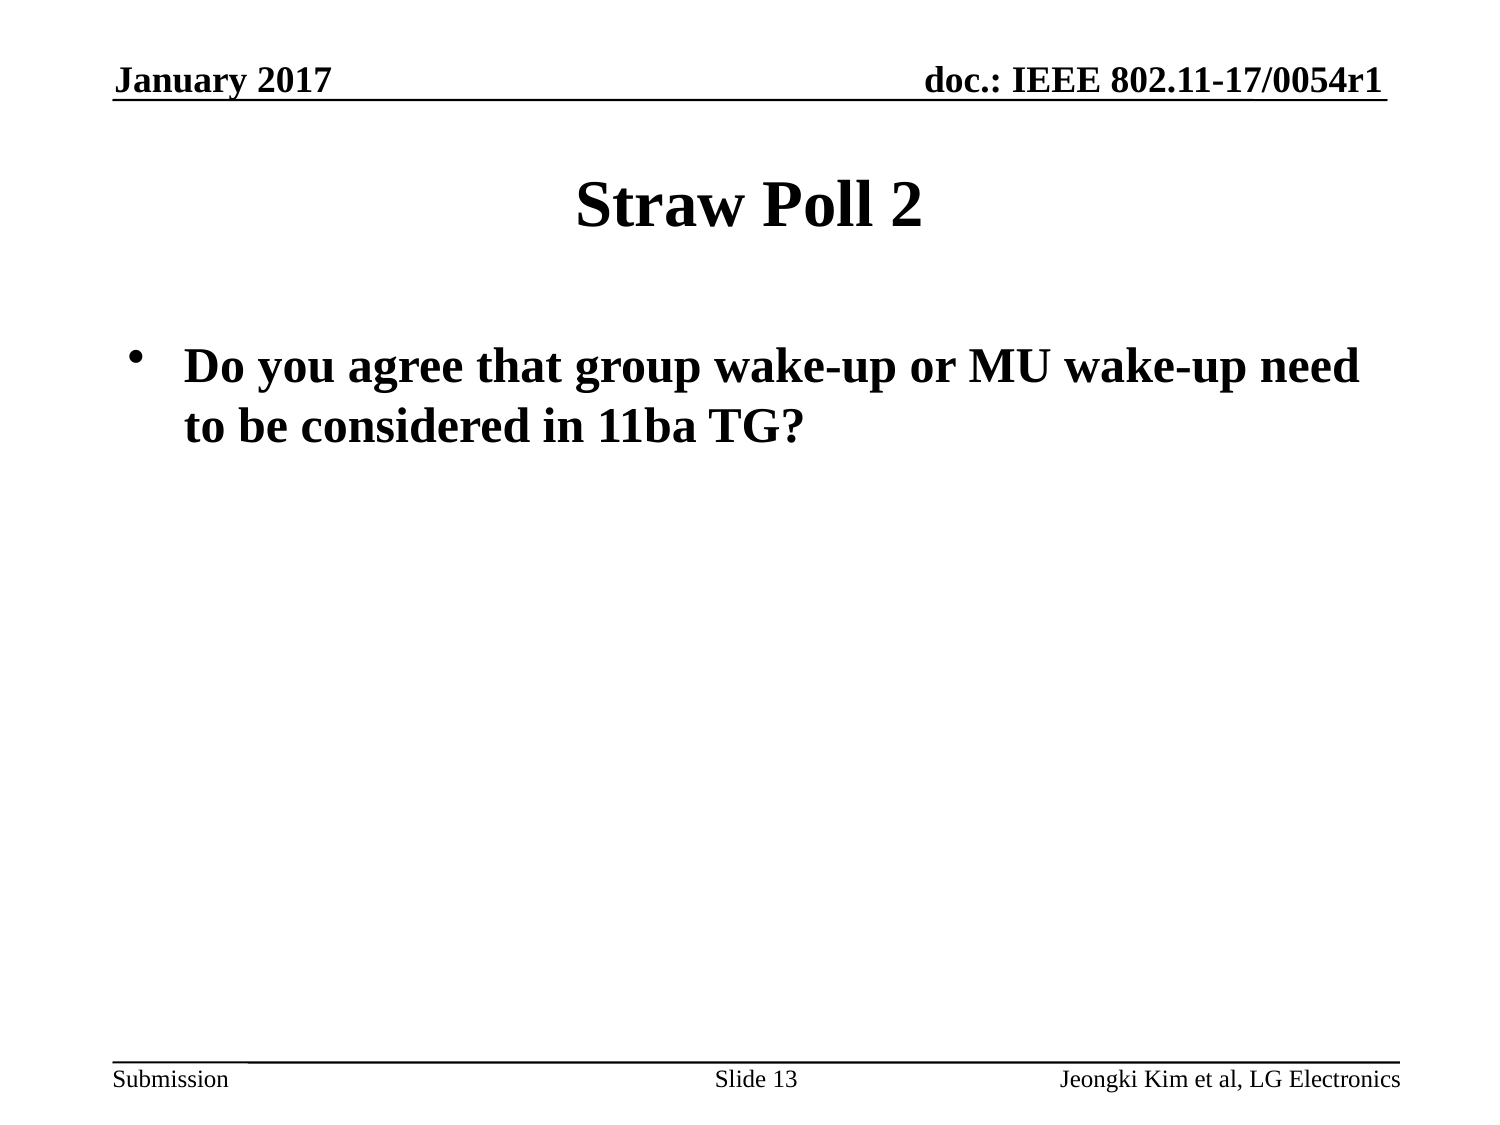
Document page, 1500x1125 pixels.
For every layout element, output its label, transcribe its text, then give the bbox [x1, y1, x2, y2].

footer Jeongki Kim et al, LG Electronics [1055, 1061, 1402, 1093]
slide_number Slide 13 [712, 1061, 800, 1093]
title Straw Poll 2 [112, 112, 1388, 288]
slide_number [114, 54, 335, 101]
list Do you agree that group wake-up or MU wake-up need to be considered in 11ba TG? [112, 324, 1388, 1001]
